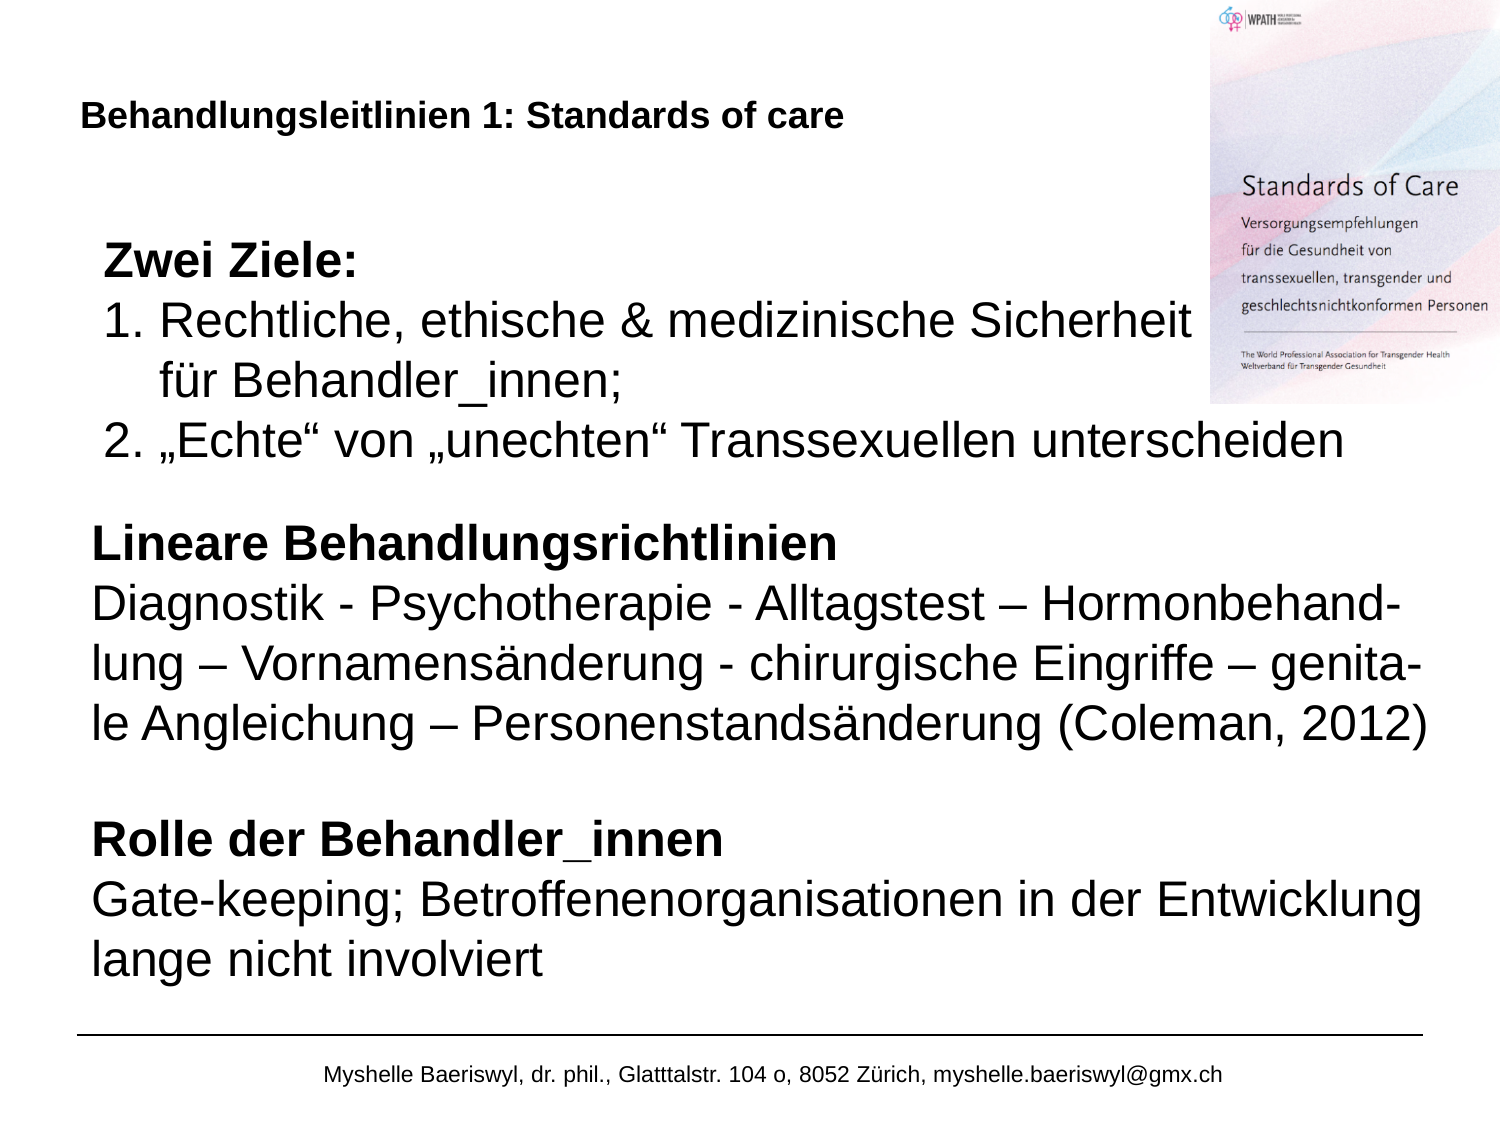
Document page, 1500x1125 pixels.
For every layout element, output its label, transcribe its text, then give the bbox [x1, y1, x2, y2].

text_box Lineare Behandlungsrichtlinien Diagnostik - Psychotherapie - Alltagstest – Hormonbehand-lung – Vornamensänderung - chirurgische Eingriffe – genita-le Angleichung – Personenstandsänderung (Coleman, 2012) [76, 503, 1447, 759]
text_box Zwei Ziele: Rechtliche, ethische & medizinische Sicherheit für Behandler_innen; „Echte“ von „unechten“ Transsexuellen unterscheiden [88, 219, 1447, 475]
title Behandlungsleitlinien 1: Standards of care [64, 42, 1205, 185]
text_box Rolle der Behandler_innen Gate-keeping; Betroffenenorganisationen in der Entwicklung lange nicht involviert [76, 798, 1459, 994]
picture [1210, 0, 1500, 404]
text_box Myshelle Baeriswyl, dr. phil., Glatttalstr. 104 o, 8052 Zürich, myshelle.baeriswyl@gmx.ch [147, 1051, 1400, 1094]
